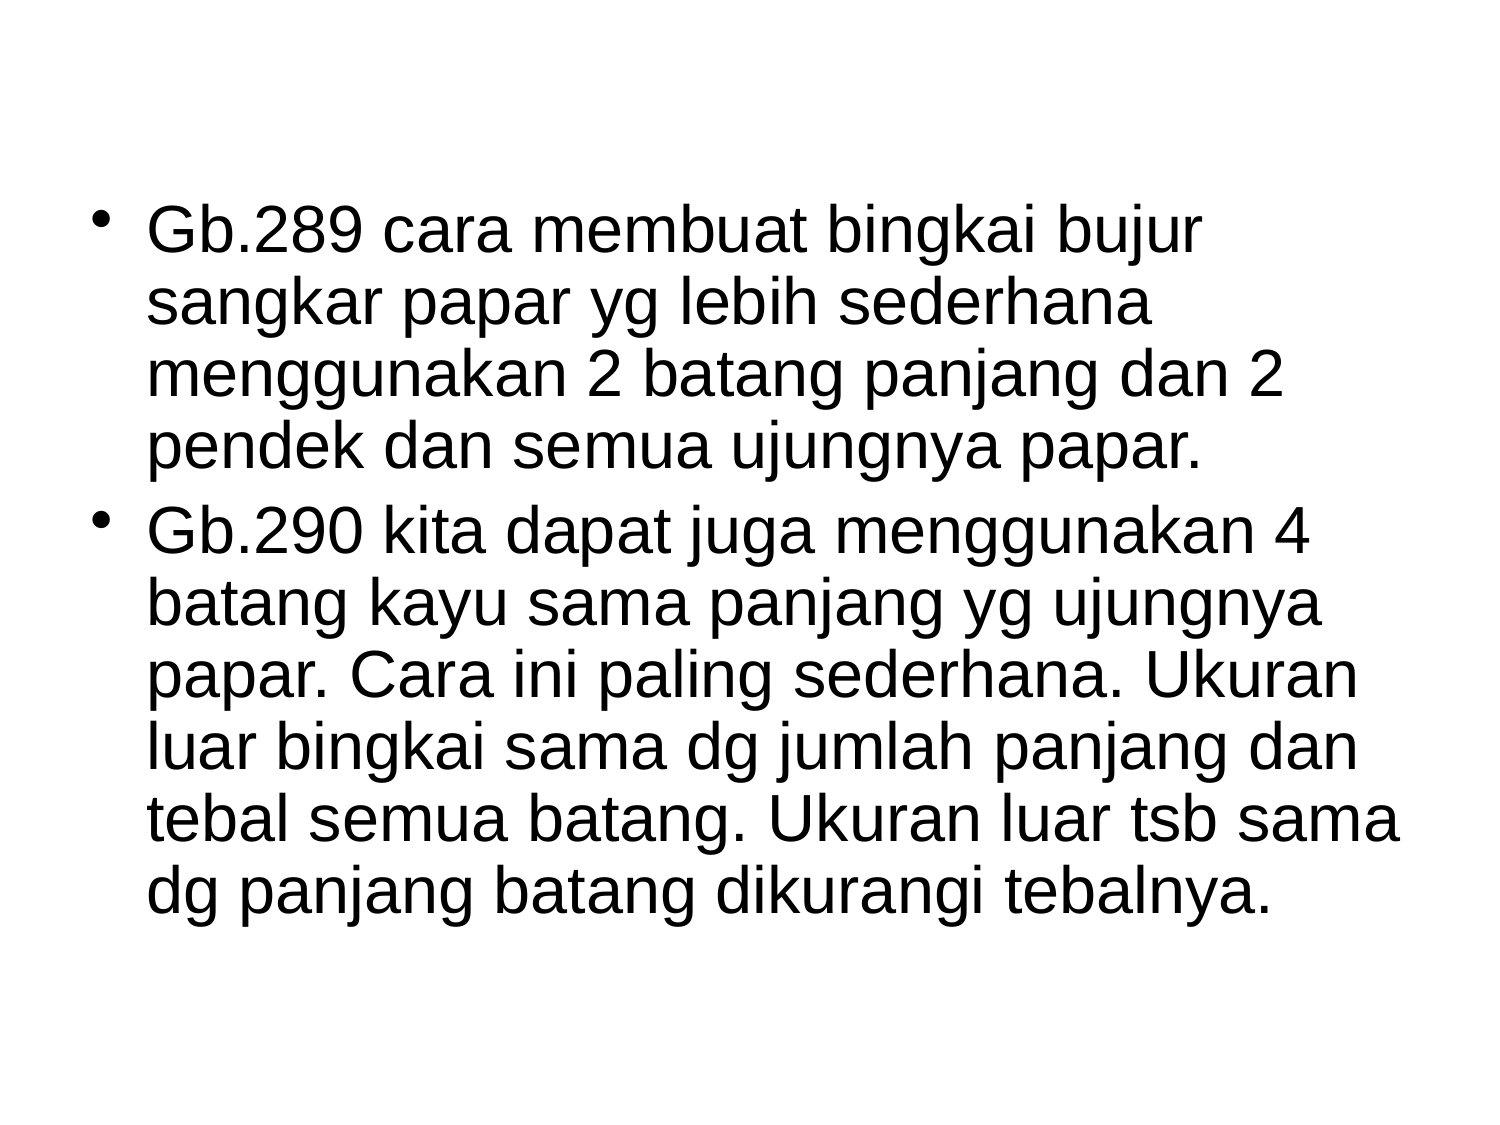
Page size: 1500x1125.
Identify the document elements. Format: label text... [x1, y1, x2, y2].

list Gb.289 cara membuat bingkai bujur sangkar papar yg lebih sederhana menggunakan 2 batang panjang dan 2 pendek dan semua ujungnya papar. Gb.290 kita dapat juga menggunakan 4 batang kayu sama panjang yg ujungnya papar. Cara ini paling sederhana. Ukuran luar bingkai sama dg jumlah panjang dan tebal semua batang. Ukuran luar tsb sama dg panjang batang dikurangi tebalnya. [74, 187, 1426, 1006]
